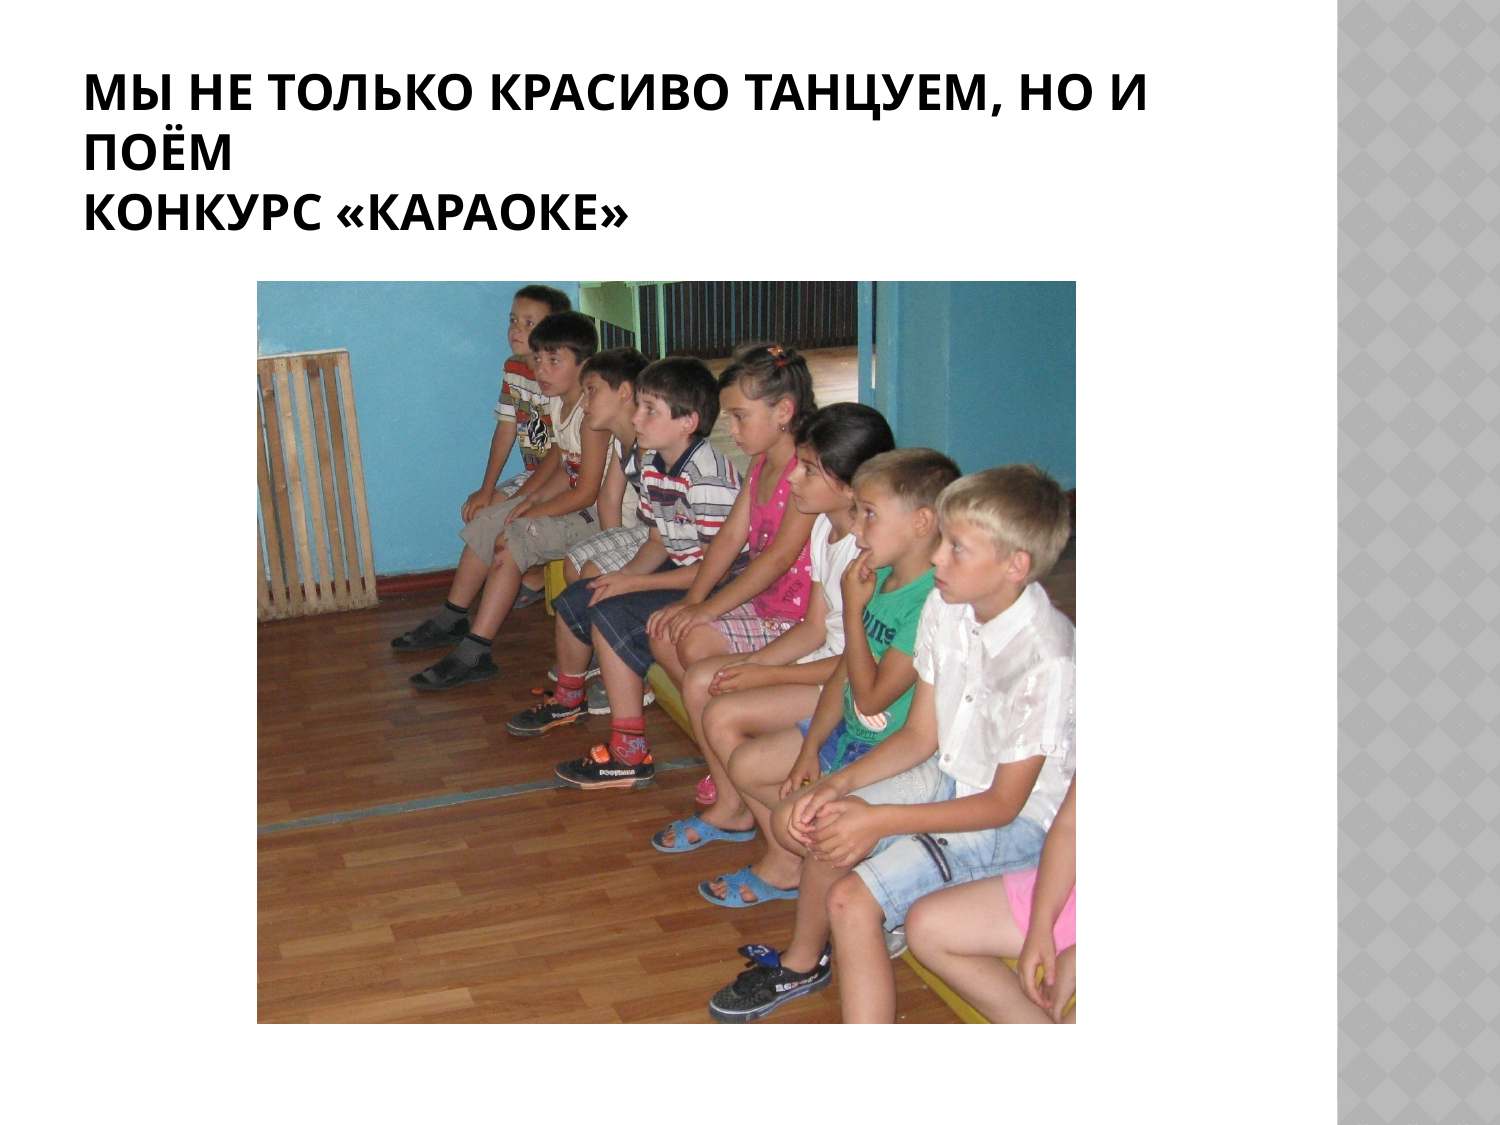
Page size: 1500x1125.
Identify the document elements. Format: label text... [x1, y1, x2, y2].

title Мы не только красиво танцуем, но и поём Конкурс «Караоке» [75, 52, 1263, 240]
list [257, 280, 1076, 1024]
